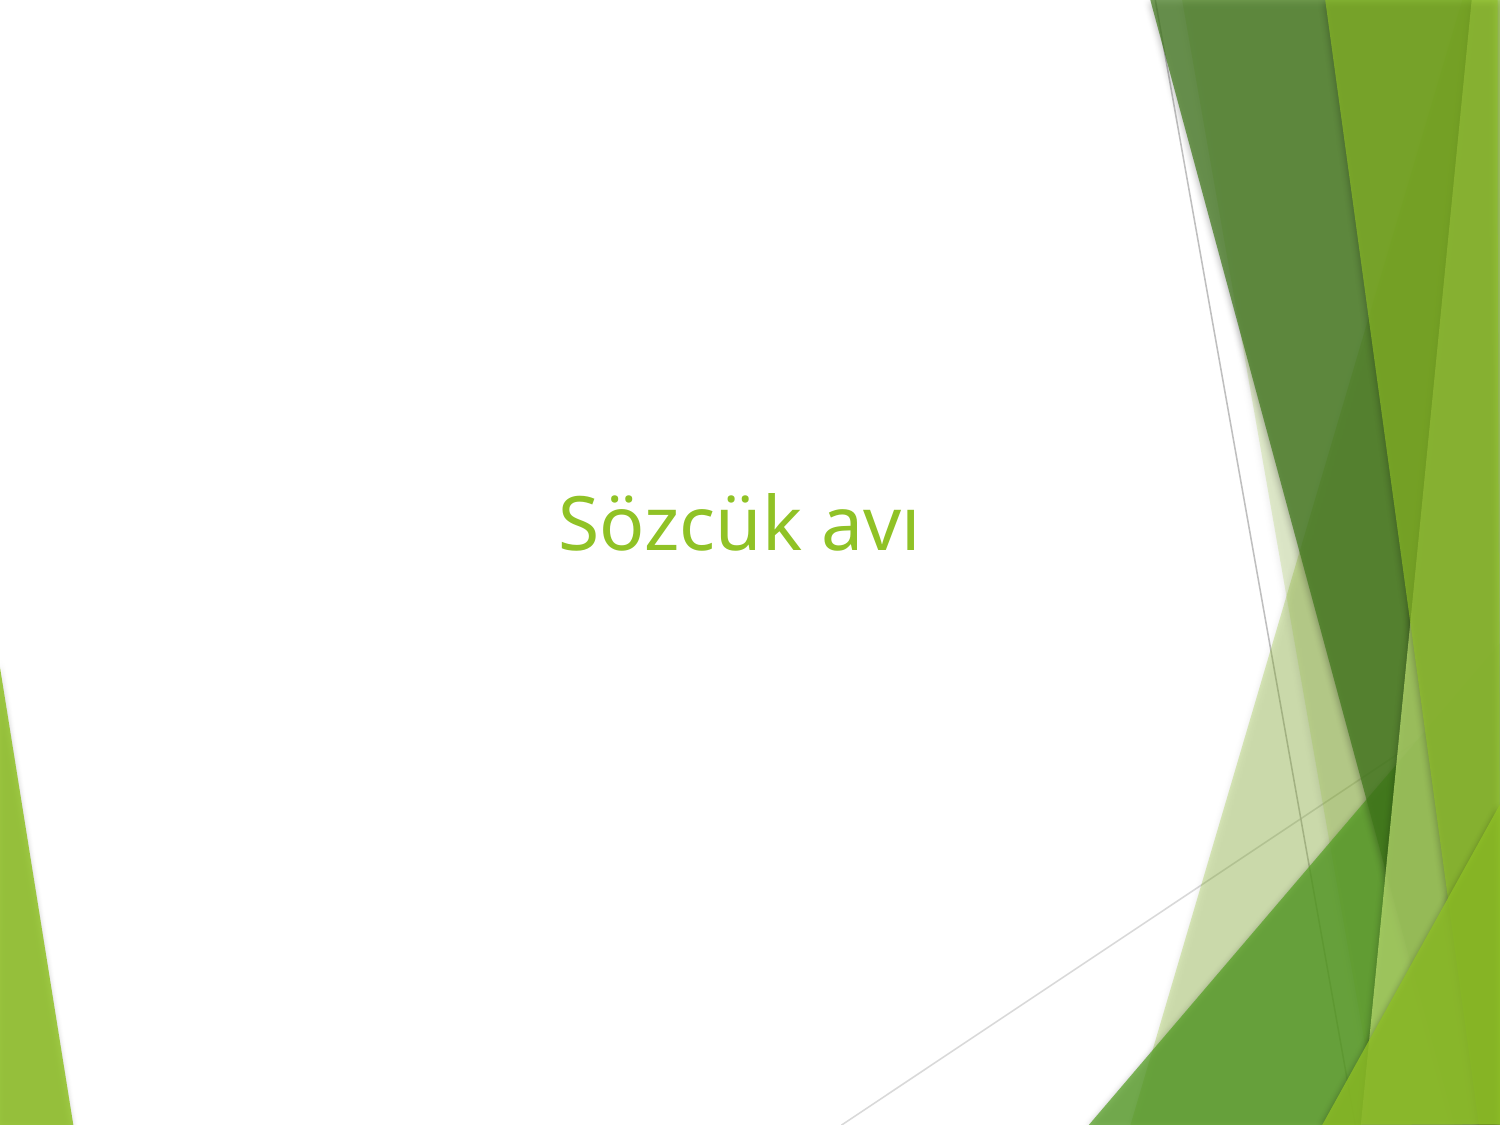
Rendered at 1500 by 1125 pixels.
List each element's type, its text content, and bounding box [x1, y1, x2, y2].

title Sözcük avı [64, 468, 1415, 656]
